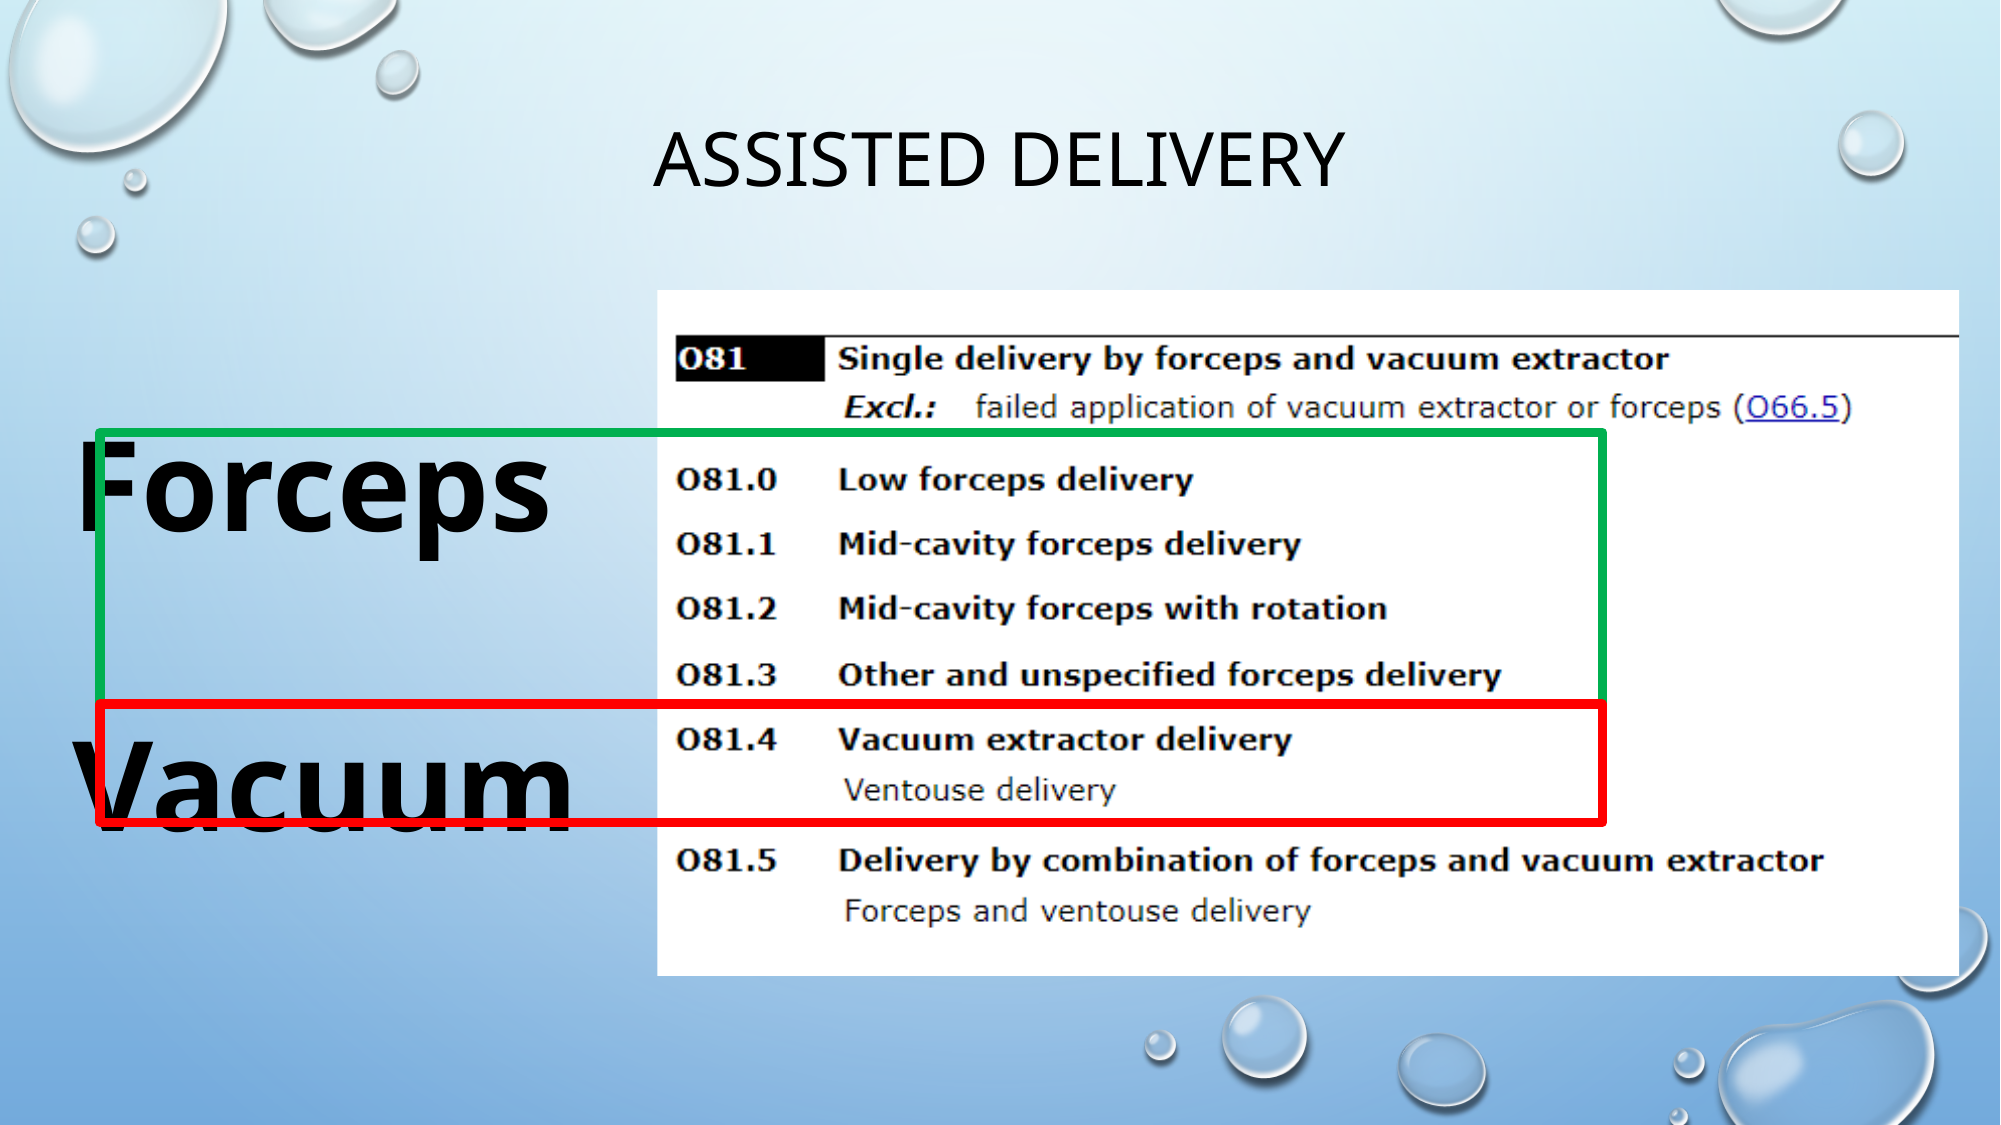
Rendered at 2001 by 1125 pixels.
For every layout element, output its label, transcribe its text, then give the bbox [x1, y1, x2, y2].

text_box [99, 290, 1960, 977]
picture [0, 0, 2000, 1125]
title Assisted Delivery [149, 30, 1851, 288]
